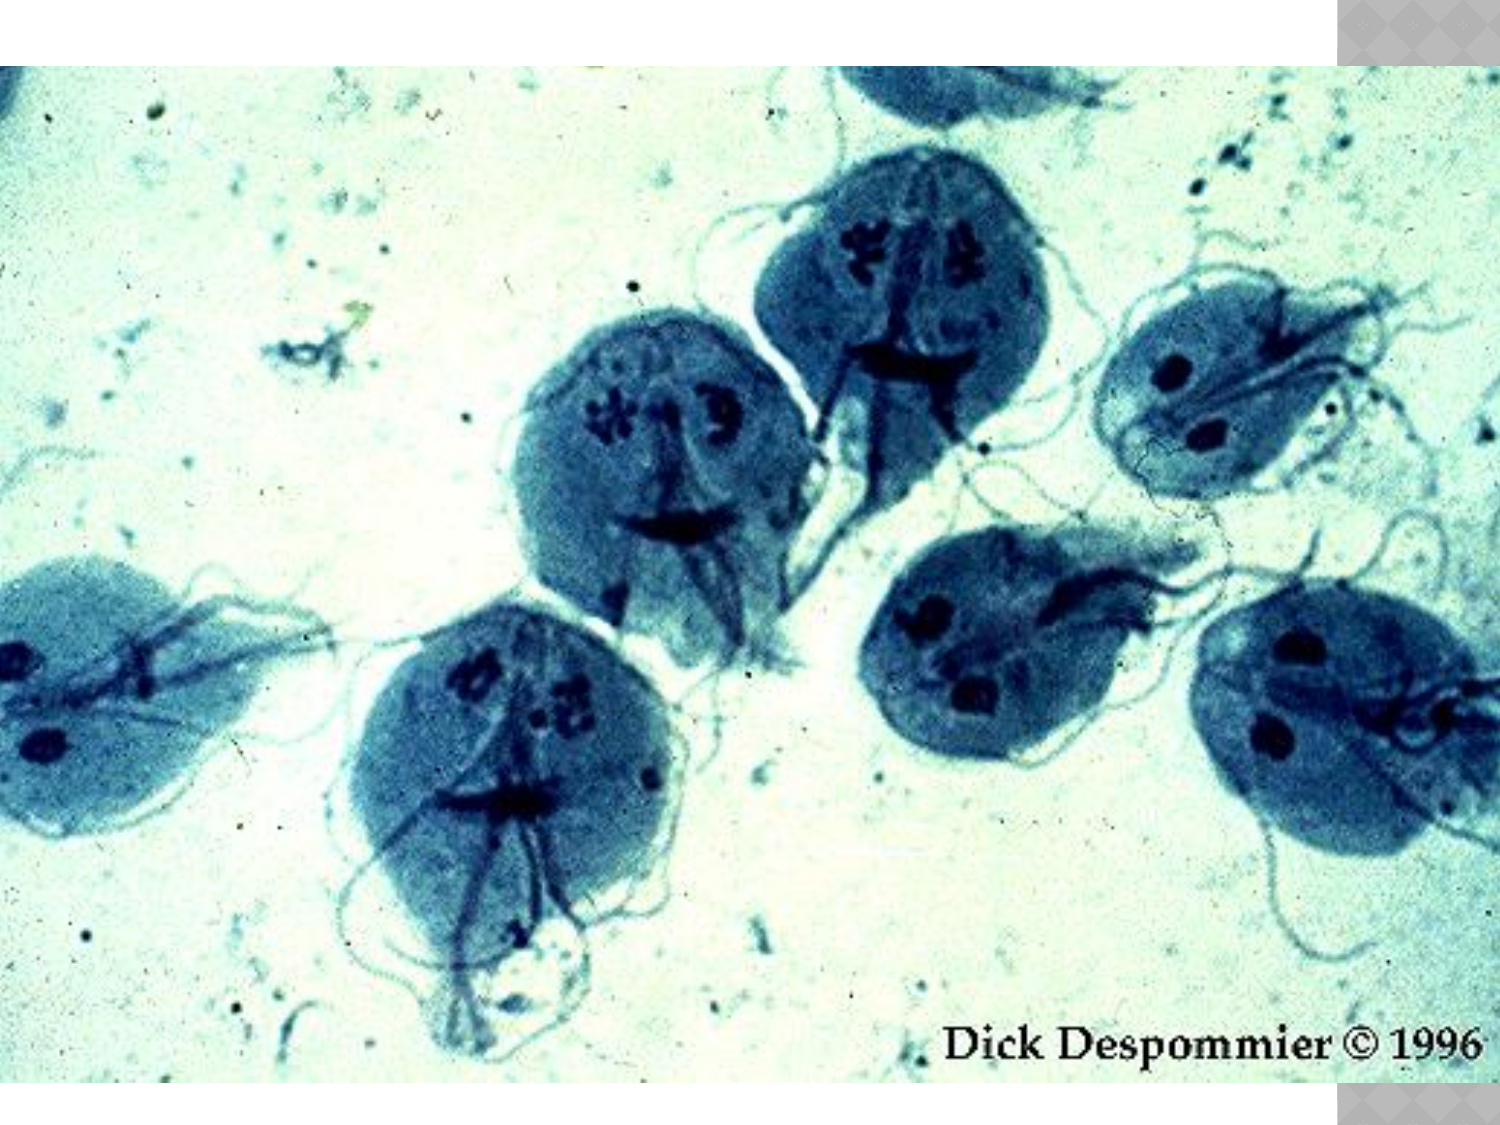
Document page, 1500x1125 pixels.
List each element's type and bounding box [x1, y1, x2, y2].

list [0, 65, 1500, 1083]
